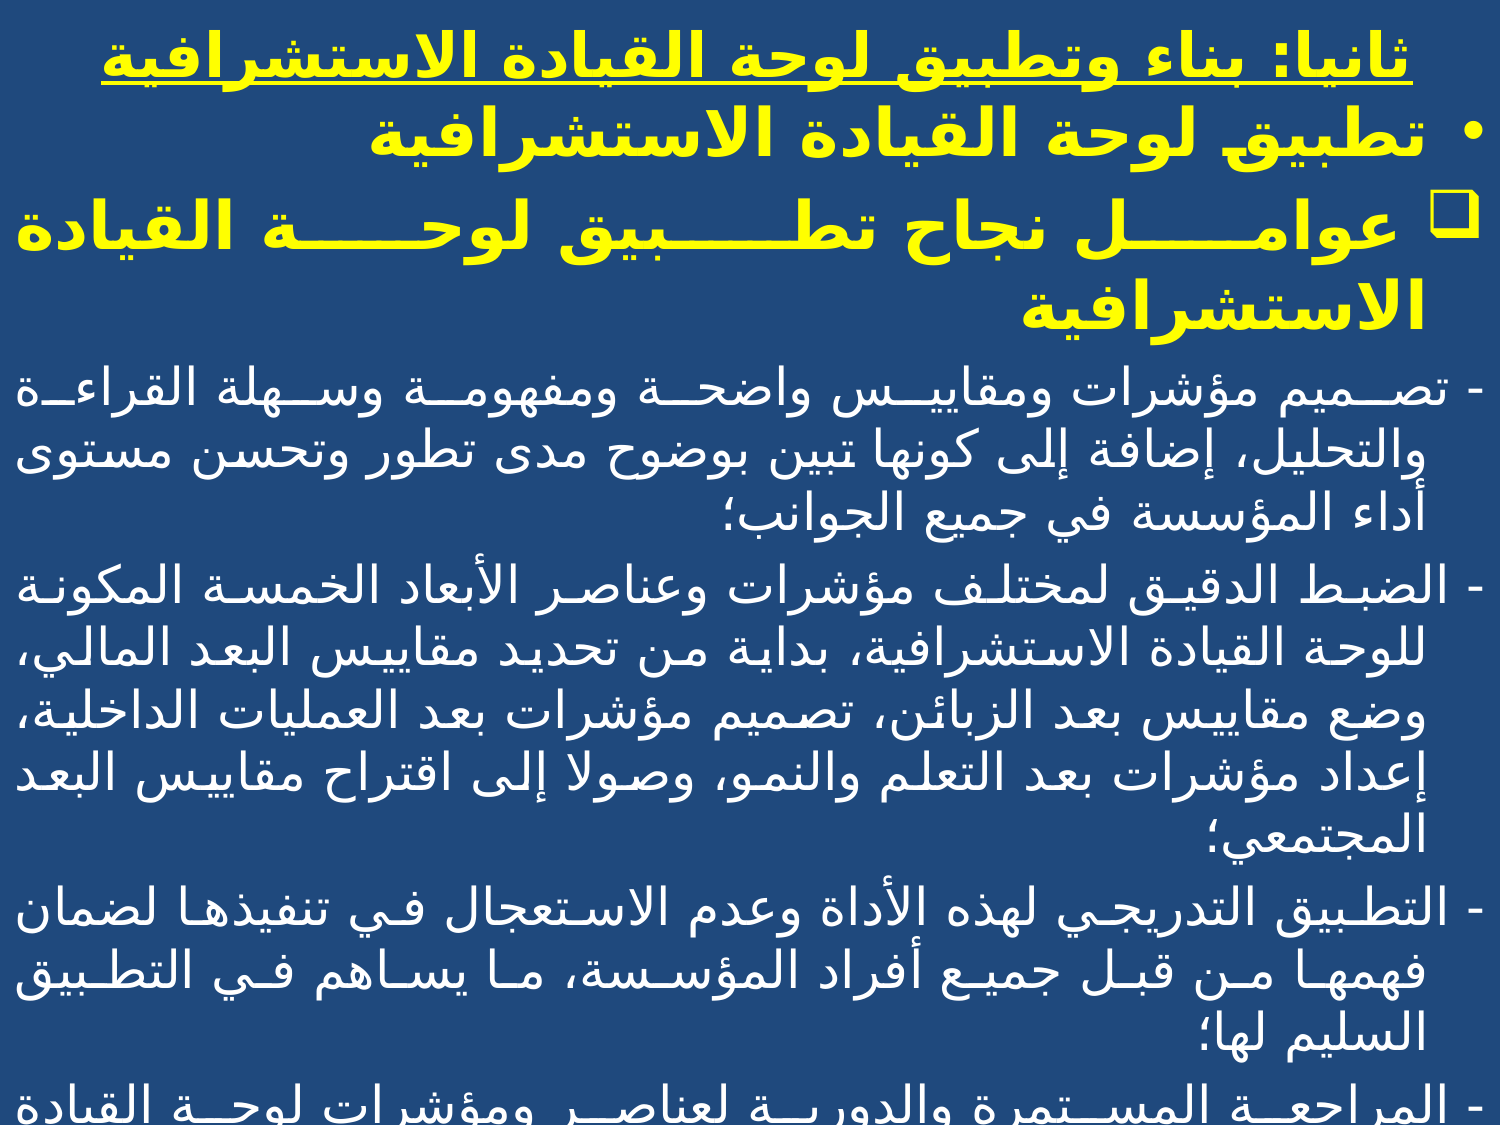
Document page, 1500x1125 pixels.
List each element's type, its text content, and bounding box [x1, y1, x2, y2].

title ثانيا: بناء وتطبيق لوحة القيادة الاستشرافية [82, 0, 1432, 82]
list تطبيق لوحة القيادة الاستشرافية عوامل نجاح تطبيق لوحة القيادة الاستشرافية - تصميم مؤشرات ومقاييس واضحة ومفهومة وسهلة القراءة والتحليل، إضافة إلى كونها تبين بوضوح مدى تطور وتحسن مستوى أداء المؤسسة في جميع الجوانب؛ - الضبط الدقيق لمختلف مؤشرات وعناصر الأبعاد الخمسة المكونة للوحة القيادة الاستشرافية، بداية من تحديد مقاييس البعد المالي، وضع مقاييس بعد الزبائن، تصميم مؤشرات بعد العمليات الداخلية، إعداد مؤشرات بعد التعلم والنمو، وصولا إلى اقتراح مقاييس البعد المجتمعي؛ - التطبيق التدريجي لهذه الأداة وعدم الاستعجال في تنفيذها لضمان فهمها من قبل جميع أفراد المؤسسة، ما يساهم في التطبيق السليم لها؛ - المراجعة المستمرة والدورية لعناصر ومؤشرات لوحة القيادة الاستشرافية وتعديلها وتطويرها بما يتناسب مع تغيرات وتطورات محيط المؤسسة؛ - تفعيل ربط أبعاد لوحة القيادة الاستشرافية ببعضها من خلال علاقات سببية واضحة تضمن القراءة الجيدة لتفاعلات هذه الأبعاد، ما يسهل من تطبيق هذه الأداة الإستراتيجية؛ [0, 82, 1500, 1125]
